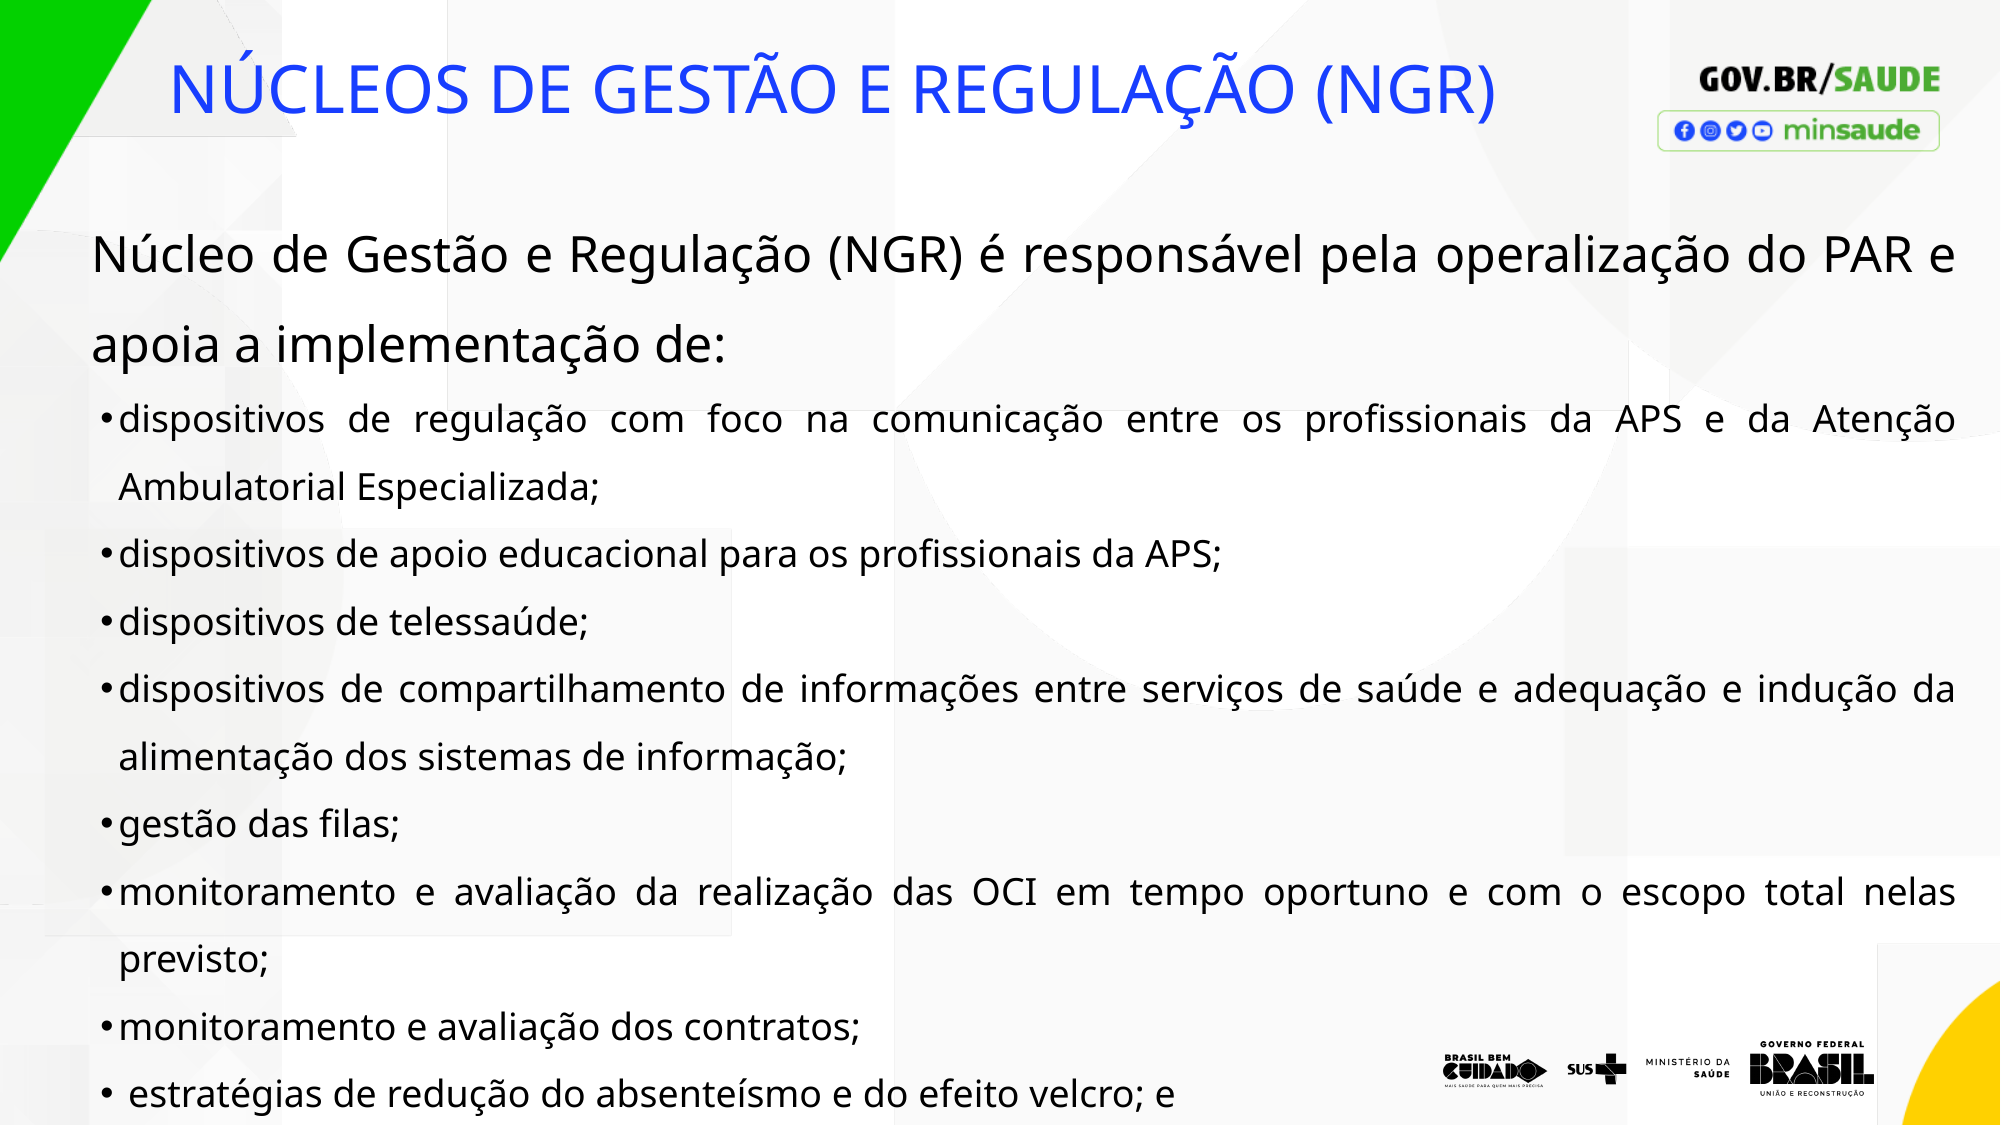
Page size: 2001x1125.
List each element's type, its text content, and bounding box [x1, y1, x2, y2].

text_box Núcleo de Gestão e Regulação (NGR) é responsável pela operalização do PAR e apoia a implementação de: dispositivos de regulação com foco na comunicação entre os profissionais da APS e da Atenção Ambulatorial Especializada; dispositivos de apoio educacional para os profissionais da APS; dispositivos de telessaúde; dispositivos de compartilhamento de informações entre serviços de saúde e adequação e indução da alimentação dos sistemas de informação; gestão das filas; monitoramento e avaliação da realização das OCI em tempo oportuno e com o escopo total nelas previsto; monitoramento e avaliação dos contratos; estratégias de redução do absenteísmo e do efeito velcro; e orientação e apoio aos Núcleos de Gestão do Cuidado - NGC. [76, 185, 1974, 1125]
text_box NÚCLEOS DE GESTÃO E REGULAÇÃO (NGR) [153, 39, 1659, 135]
picture [0, 0, 2000, 1125]
